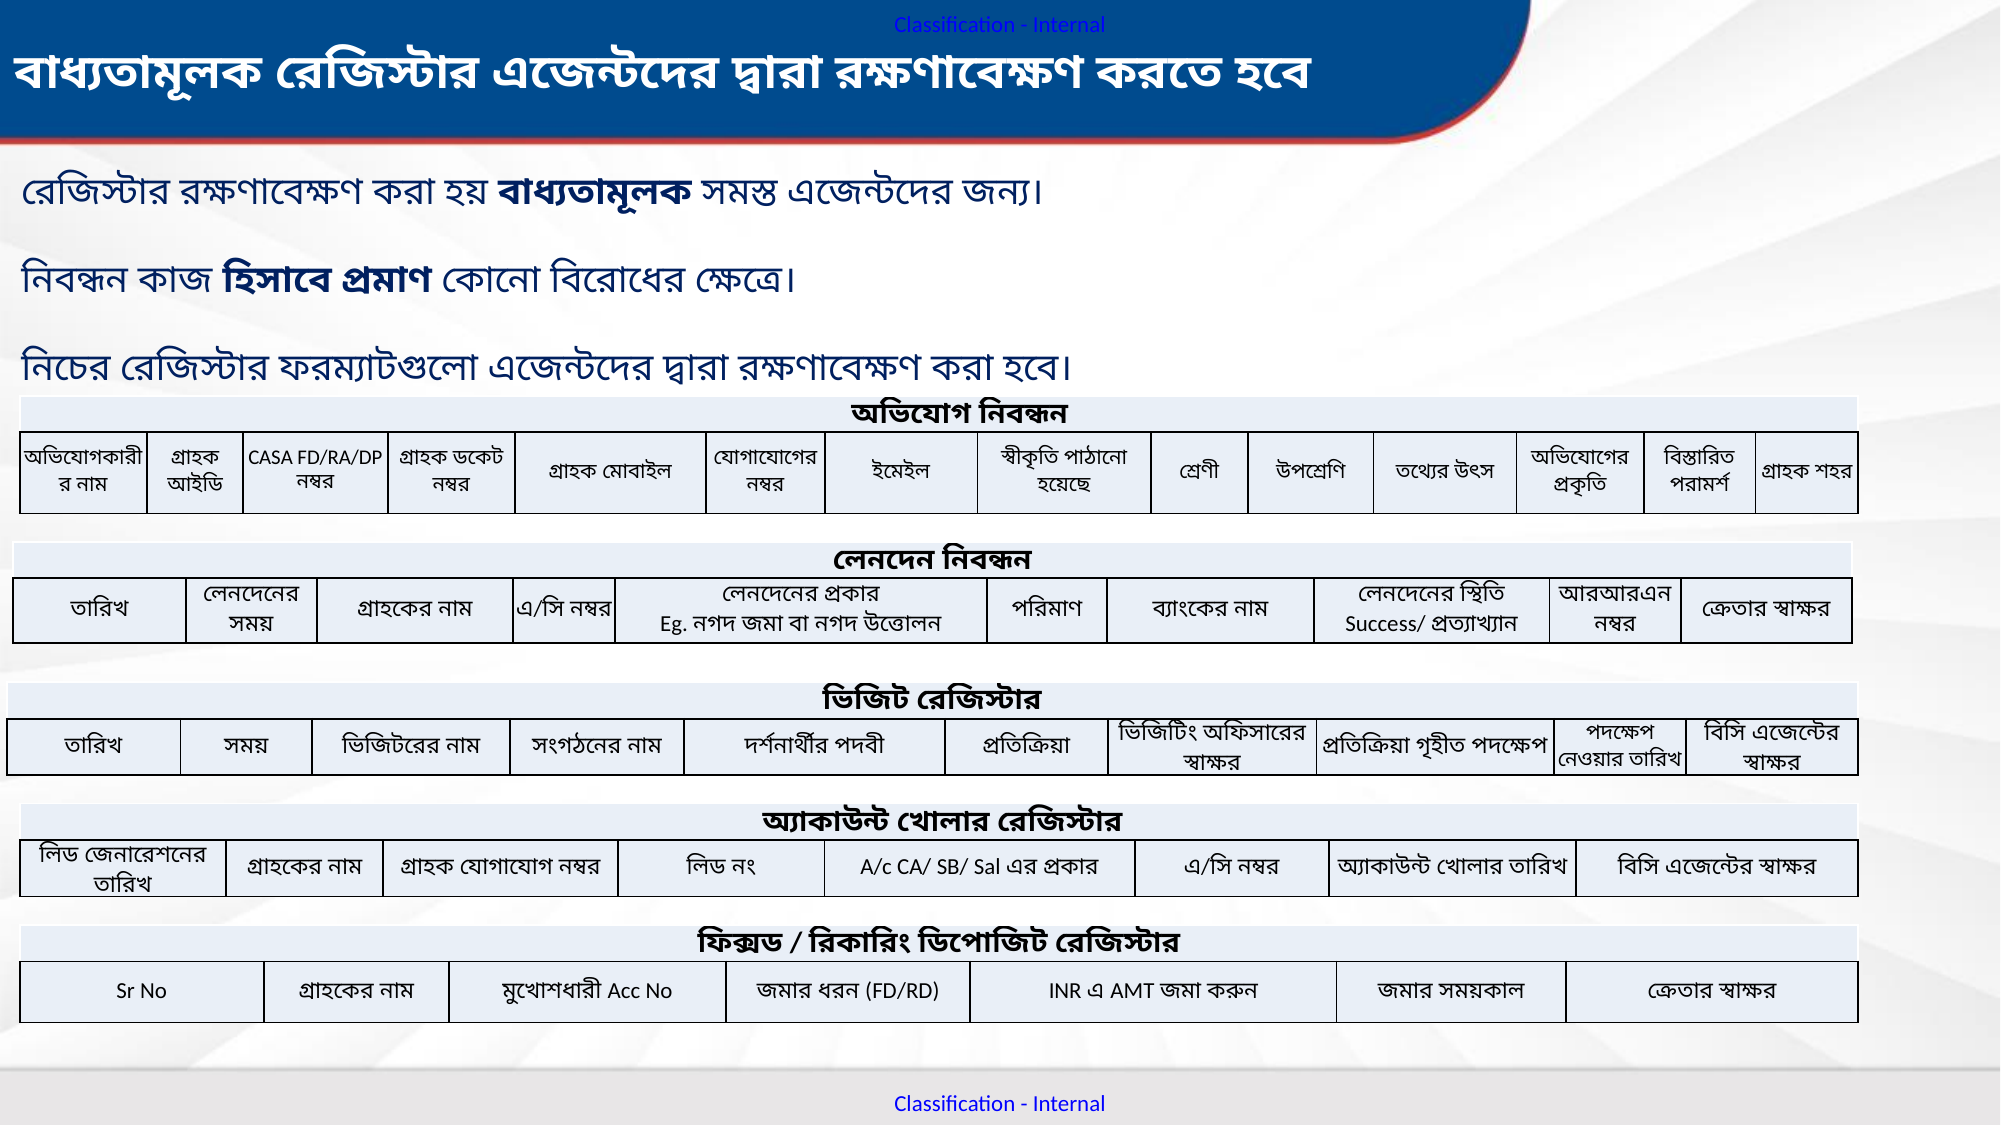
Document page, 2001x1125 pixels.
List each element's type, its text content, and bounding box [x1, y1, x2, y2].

table_cell Sr No [21, 962, 263, 1022]
table_cell তারিখ [8, 720, 180, 774]
table_cell প্রতিক্রিয়া [946, 720, 1107, 774]
table_cell এ/সি নম্বর [514, 579, 614, 642]
table_cell লেনদেনের প্রকার Eg. নগদ জমা বা নগদ উত্তোলন [616, 579, 986, 642]
table_cell লেনদেনের স্থিতি Success/ প্রত্যাখ্যান [1315, 579, 1549, 642]
table_header ফিক্সড / রিকারিং ডিপোজিট রেজিস্টার [21, 926, 1857, 961]
table_cell দর্শনার্থীর পদবী [685, 720, 944, 774]
table_cell গ্রাহকের নাম [265, 962, 448, 1022]
table_cell সংগঠনের নাম [511, 720, 683, 774]
table_cell ভিজিটিং অফিসারের স্বাক্ষর [1109, 720, 1316, 774]
table_cell গ্রাহক মোবাইল [516, 433, 705, 513]
table_cell গ্রাহকের নাম [318, 579, 512, 642]
table_cell ভিজিটরের নাম [313, 720, 509, 774]
table_cell ক্রেতার স্বাক্ষর [1567, 962, 1857, 1022]
table_cell স্বীকৃতি পাঠানো হয়েছে [978, 433, 1150, 513]
table_cell বিসি এজেন্টের স্বাক্ষর [1687, 720, 1857, 774]
table_cell জমার ধরন (FD/RD) [727, 962, 969, 1022]
text_box বাধ্যতামূলক রেজিস্টার এজেন্টদের দ্বারা রক্ষণাবেক্ষণ করতে হবে [0, 33, 1554, 106]
table_cell জমার সময়কাল [1337, 962, 1565, 1022]
table_cell লিড নং [619, 841, 824, 896]
table_cell গ্রাহক ডকেট নম্বর [389, 433, 514, 513]
table_cell ব্যাংকের নাম [1108, 579, 1313, 642]
table_header অ্যাকাউন্ট খোলার রেজিস্টার [21, 804, 1857, 839]
table_cell আরআরএন নম্বর [1550, 579, 1680, 642]
table_cell তথ্যের উৎস [1374, 433, 1516, 513]
table_cell অ্যাকাউন্ট খোলার তারিখ [1330, 841, 1575, 896]
list রেজিস্টার রক্ষণাবেক্ষণ করা হয় বাধ্যতামূলক সমস্ত এজেন্টদের জন্য। নিবন্ধন কাজ হিসাবে প্রমাণ কোনো বিরোধের ক্ষেত্রে। নিচের রেজিস্টার ফরম্যাটগুলো এজেন্টদের দ্বারা রক্ষণাবেক্ষণ করা হবে। [6, 182, 1799, 396]
table_cell গ্রাহক শহর [1756, 433, 1857, 513]
table_cell এ/সি নম্বর [1136, 841, 1328, 896]
table_cell CASA FD/RA/DP নম্বর [244, 433, 387, 513]
table_cell গ্রাহকের নাম [227, 841, 382, 896]
table_cell গ্রাহক আইডি [148, 433, 242, 513]
table_cell তারিখ [14, 579, 185, 642]
table_cell বিস্তারিত পরামর্শ [1645, 433, 1755, 513]
table_cell অভিযোগের প্রকৃতি [1517, 433, 1643, 513]
table_cell উপশ্রেণি [1249, 433, 1373, 513]
table_cell অভিযোগকারীর নাম [21, 433, 146, 513]
table_cell শ্রেণী [1152, 433, 1247, 513]
table_cell মুখোশধারী Acc No [450, 962, 725, 1022]
table_header লেনদেন নিবন্ধন [14, 543, 1851, 577]
picture [0, 0, 2001, 1125]
table_cell সময় [181, 720, 311, 774]
table_cell বিসি এজেন্টের স্বাক্ষর [1577, 841, 1857, 896]
table_header ভিজিট রেজিস্টার [8, 683, 1857, 718]
table_cell গ্রাহক যোগাযোগ নম্বর [384, 841, 617, 896]
table_cell পরিমাণ [988, 579, 1106, 642]
table_cell প্রতিক্রিয়া গৃহীত পদক্ষেপ [1317, 720, 1553, 774]
table_cell ইমেইল [826, 433, 977, 513]
table_cell A/c CA/ SB/ Sal এর প্রকার [825, 841, 1134, 896]
table_cell যোগাযোগের নম্বর [707, 433, 824, 513]
table_header অভিযোগ নিবন্ধন [21, 397, 1857, 431]
table_cell ক্রেতার স্বাক্ষর [1682, 579, 1851, 642]
table_cell INR এ AMT জমা করুন [971, 962, 1336, 1022]
table_cell লেনদেনের সময় [187, 579, 316, 642]
table_cell পদক্ষেপ নেওয়ার তারিখ [1555, 720, 1685, 774]
table_cell লিড জেনারেশনের তারিখ [21, 841, 225, 896]
